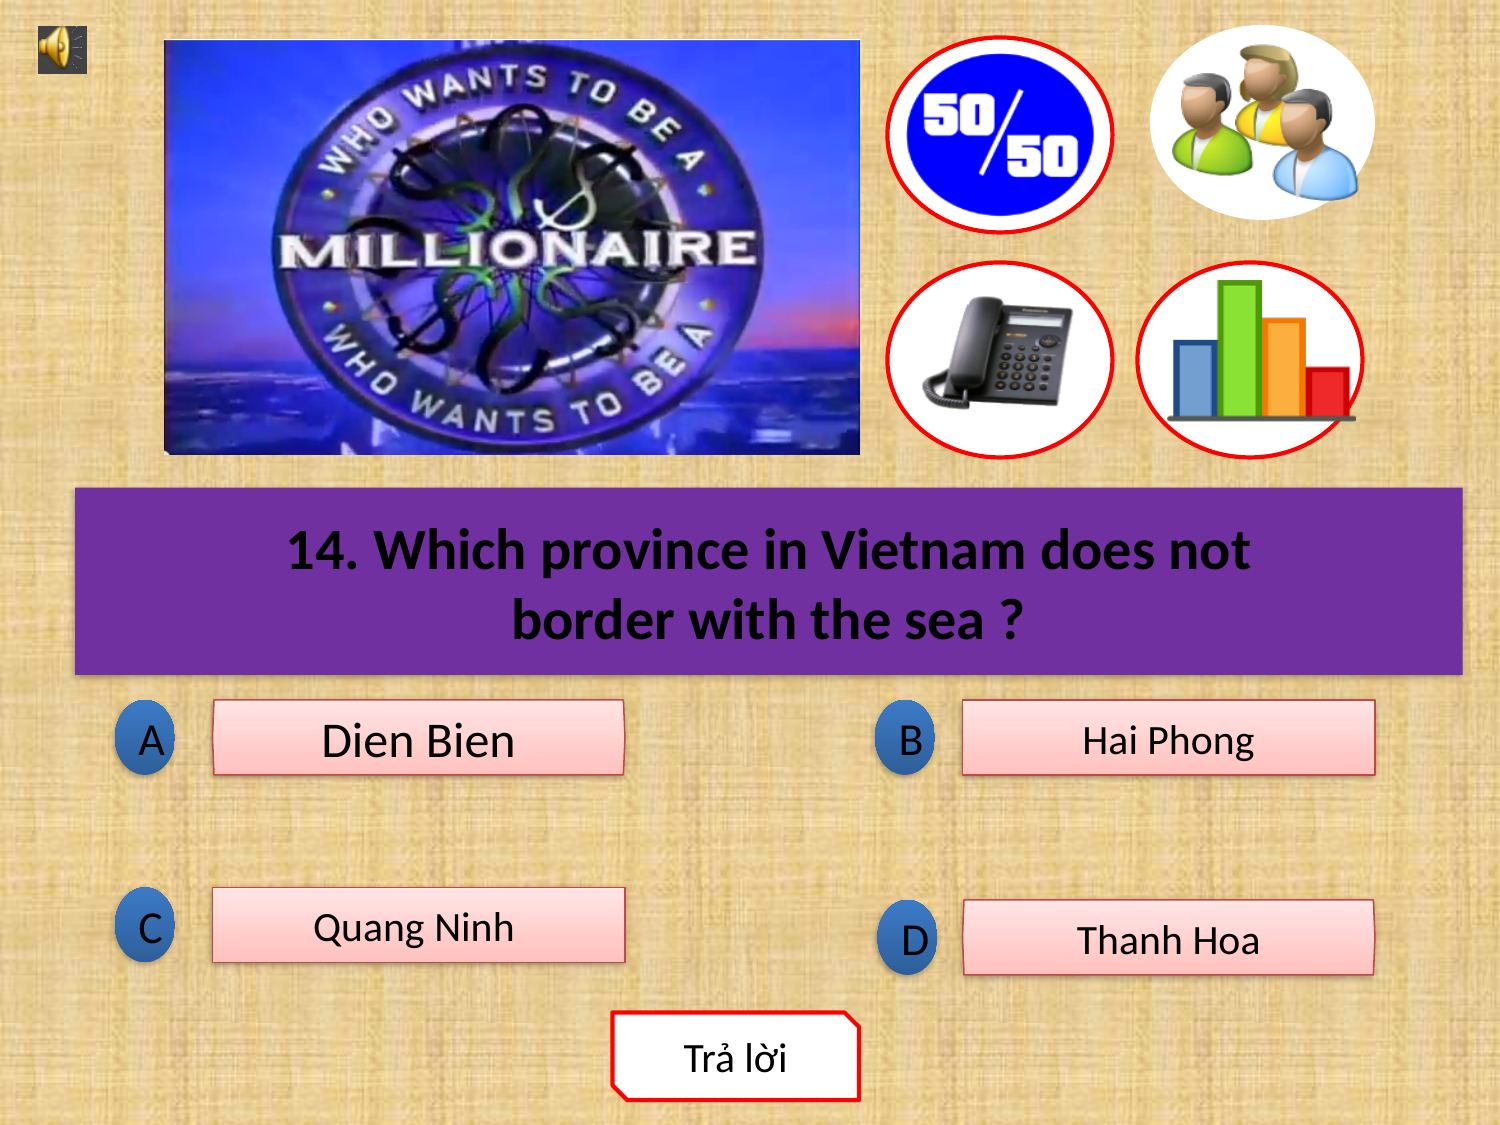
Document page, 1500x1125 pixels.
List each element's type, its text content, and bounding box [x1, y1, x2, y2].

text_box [1149, 24, 1376, 221]
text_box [1137, 262, 1363, 458]
text_box C [114, 887, 175, 963]
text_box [887, 262, 1113, 458]
text_box Hai Phong [962, 699, 1376, 776]
text_box B [874, 699, 935, 775]
text_box Quang Ninh [212, 887, 626, 963]
text_box Dien Bien [211, 699, 626, 776]
text_box D [877, 899, 938, 975]
text_box 14. Which province in Vietnam does not border with the sea ? [75, 487, 1463, 675]
text_box Thanh Hoa [961, 899, 1376, 976]
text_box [887, 37, 1113, 233]
text_box A [114, 699, 175, 775]
picture [0, 0, 1500, 1125]
text_box Trả lời [610, 1010, 862, 1103]
